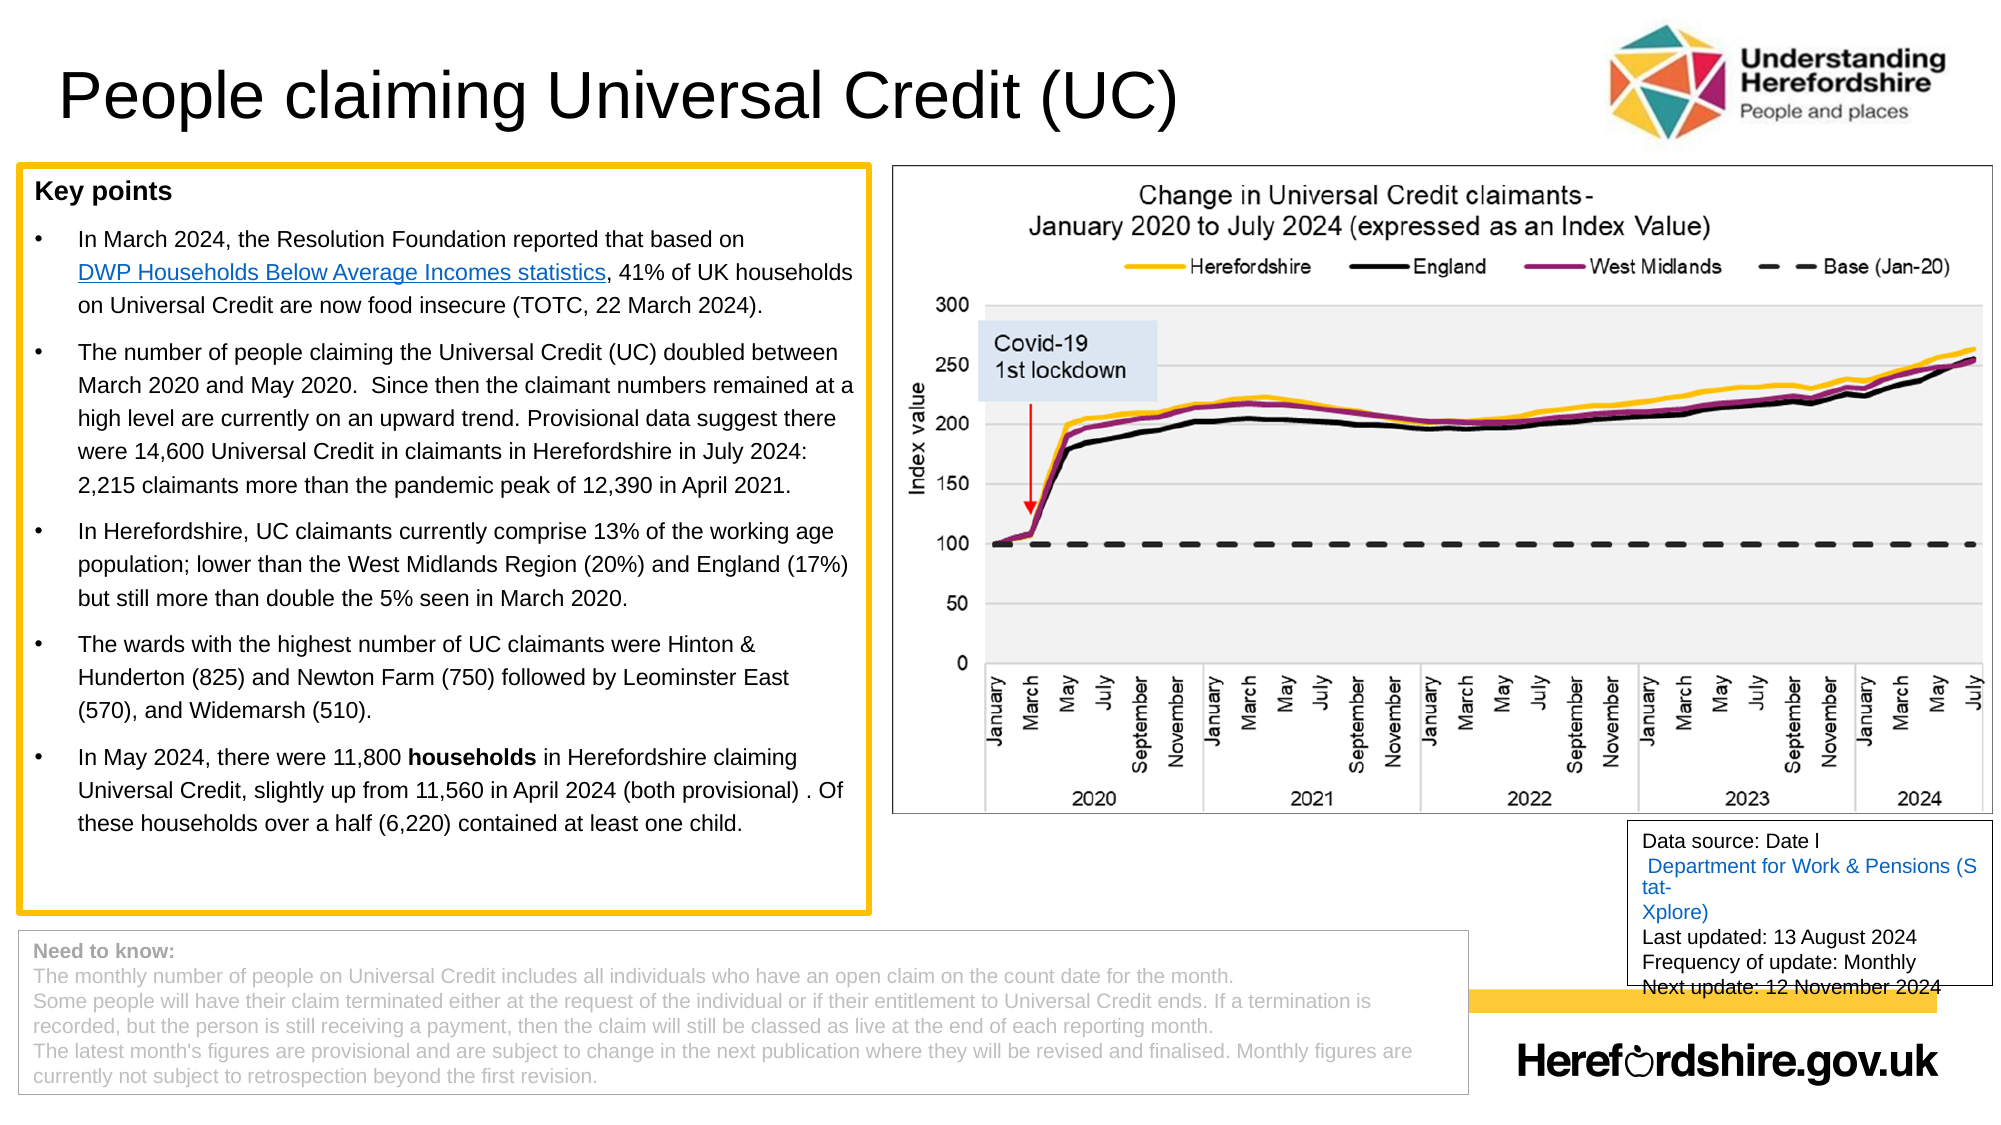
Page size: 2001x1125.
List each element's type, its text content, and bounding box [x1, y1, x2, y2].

list Key points In March 2024, the Resolution Foundation reported that based on DWP Households Below Average Incomes statistics, 41% of UK households on Universal Credit are now food insecure (TOTC, 22 March 2024). The number of people claiming the Universal Credit (UC) doubled between March 2020 and May 2020. Since then the claimant numbers remained at a high level are currently on an upward trend. Provisional data suggest there were 14,600 Universal Credit in claimants in Herefordshire in July 2024: 2,215 claimants more than the pandemic peak of 12,390 in April 2021. In Herefordshire, UC claimants currently comprise 13% of the working age population; lower than the West Midlands Region (20%) and England (17%) but still more than double the 5% seen in March 2020. The wards with the highest number of UC claimants were Hinton & Hunderton (825) and Newton Farm (750) followed by Leominster East (570), and Widemarsh (510). In May 2024, there were 11,800 households in Herefordshire claiming Universal Credit, slightly up from 11,560 in April 2024 (both provisional) . Of these households over a half (6,220) contained at least one child. [19, 165, 869, 914]
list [892, 165, 1993, 814]
picture [1596, 8, 1952, 154]
text_box Need to know: The monthly number of people on Universal Credit includes all individuals who have an open claim on the count date for the month. Some people will have their claim terminated either at the request of the individual or if their entitlement to Universal Credit ends. If a termination is recorded, but the person is still receiving a payment, then the claim will still be classed as live at the end of each reporting month. The latest month's figures are provisional and are subject to change in the next publication where they will be revised and finalised. Monthly figures are currently not subject to retrospection beyond the first revision. [18, 930, 1469, 1095]
title People claiming Universal Credit (UC) [43, 49, 1420, 141]
text_box Data source: Date l Department for Work & Pensions (Stat-Xplore) Last updated: 13 August 2024 Frequency of update: Monthly Next update: 12 November 2024 [1627, 820, 1993, 986]
picture [1505, 1030, 1951, 1093]
